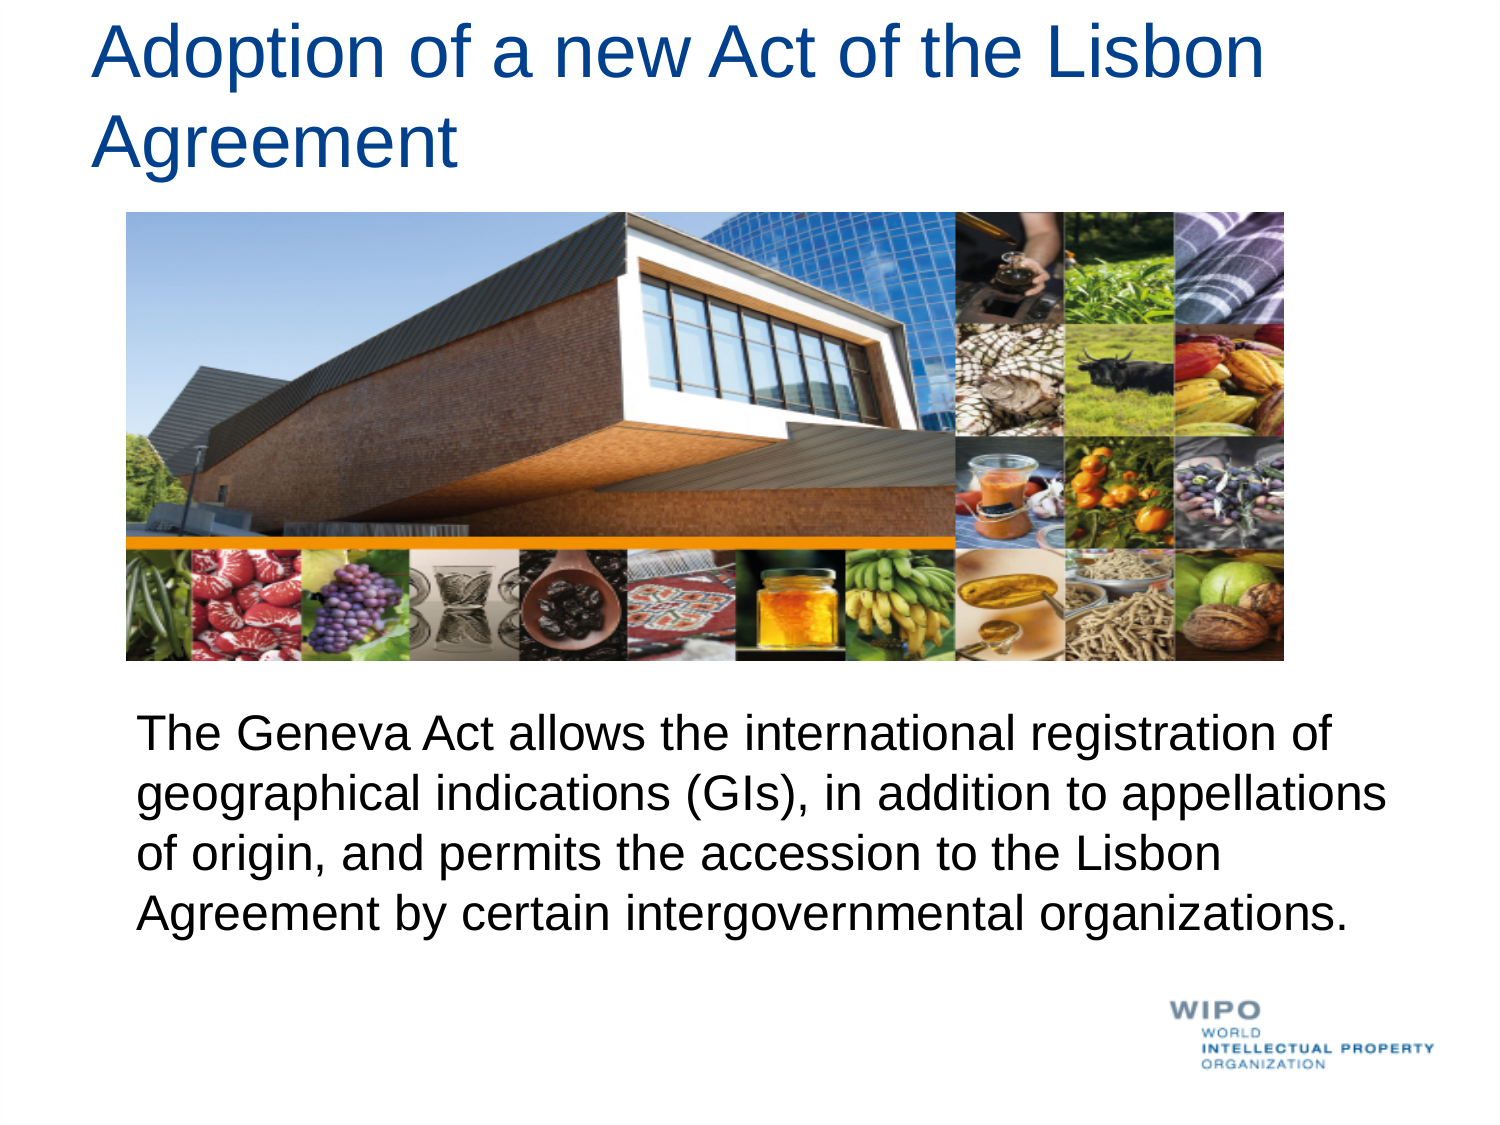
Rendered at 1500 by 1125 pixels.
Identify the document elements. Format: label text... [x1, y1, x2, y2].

picture [0, 0, 1500, 1125]
list The Geneva Act allows the international registration of geographical indications (GIs), in addition to appellations of origin, and permits the accession to the Lisbon Agreement by certain intergovernmental organizations. [64, 692, 1436, 953]
title Adoption of a new Act of the Lisbon Agreement [76, 66, 1427, 209]
